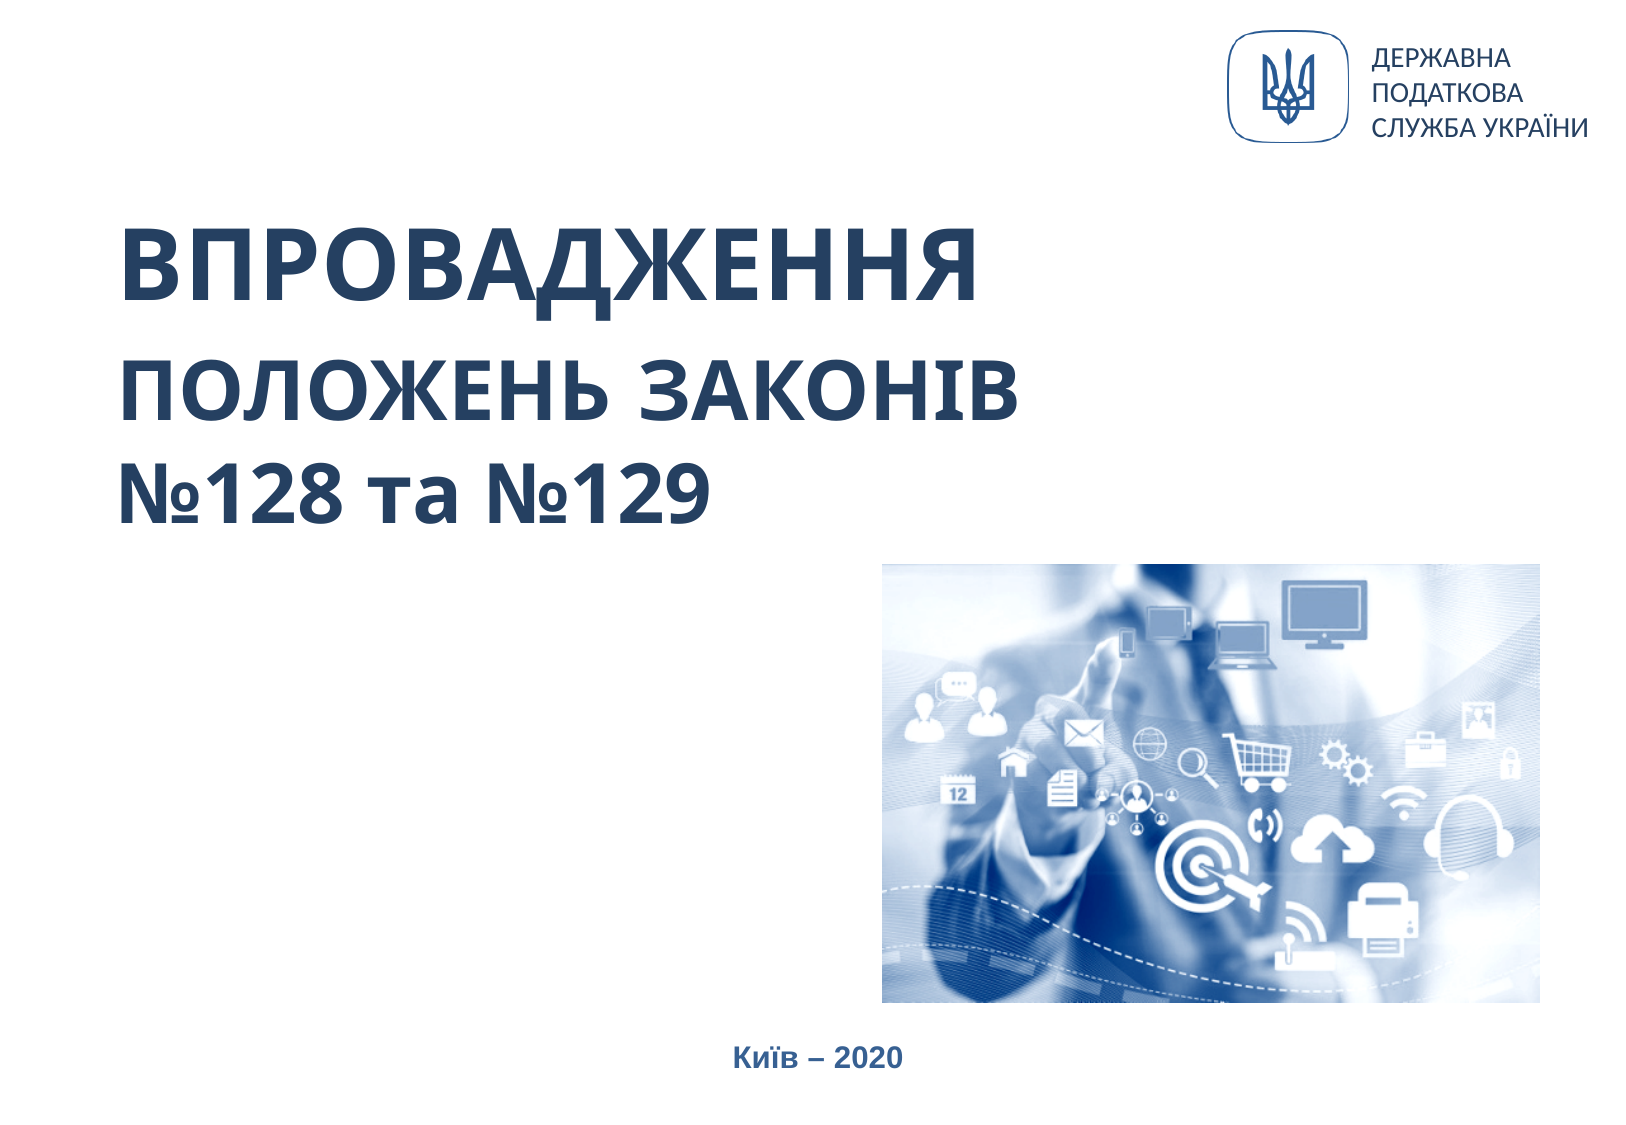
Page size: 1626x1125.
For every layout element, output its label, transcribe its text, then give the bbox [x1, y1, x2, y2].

text_box ВПРОВАДЖЕННЯ ПОЛОЖЕНЬ ЗАКОНІВ №128 та №129 [103, 127, 1297, 613]
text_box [1227, 30, 1605, 143]
text_box Київ – 2020 [721, 1036, 916, 1081]
picture [881, 564, 1540, 1004]
